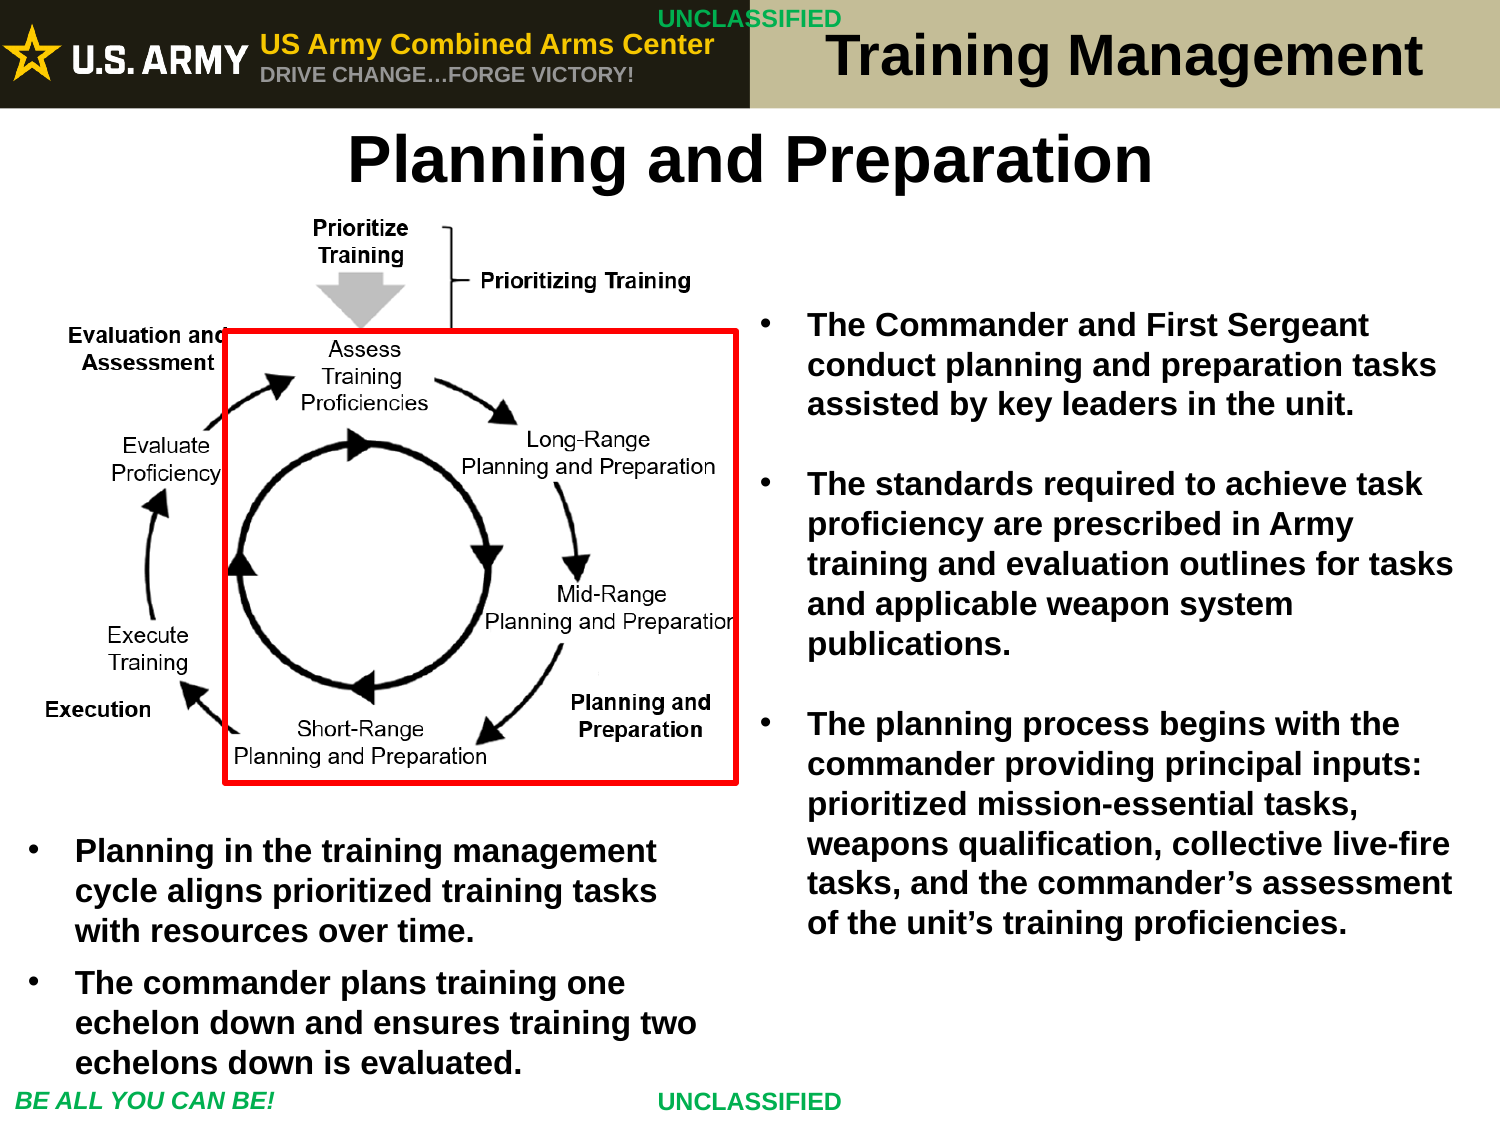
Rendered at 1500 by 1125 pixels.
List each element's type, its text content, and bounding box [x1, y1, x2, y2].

text_box Planning in the training management cycle aligns prioritized training tasks with resources over time. The commander plans training one echelon down and ensures training two echelons down is evaluated. [13, 821, 717, 1089]
text_box Planning and Preparation [13, 108, 1490, 204]
picture [37, 217, 746, 777]
text_box The Commander and First Sergeant conduct planning and preparation tasks assisted by key leaders in the unit. The standards required to achieve task proficiency are prescribed in Army training and evaluation outlines for tasks and applicable weapon system publications. The planning process begins with the commander providing principal inputs: prioritized mission-essential tasks, weapons qualification, collective live-fire tasks, and the commander’s assessment of the unit’s training proficiencies. [745, 295, 1490, 949]
